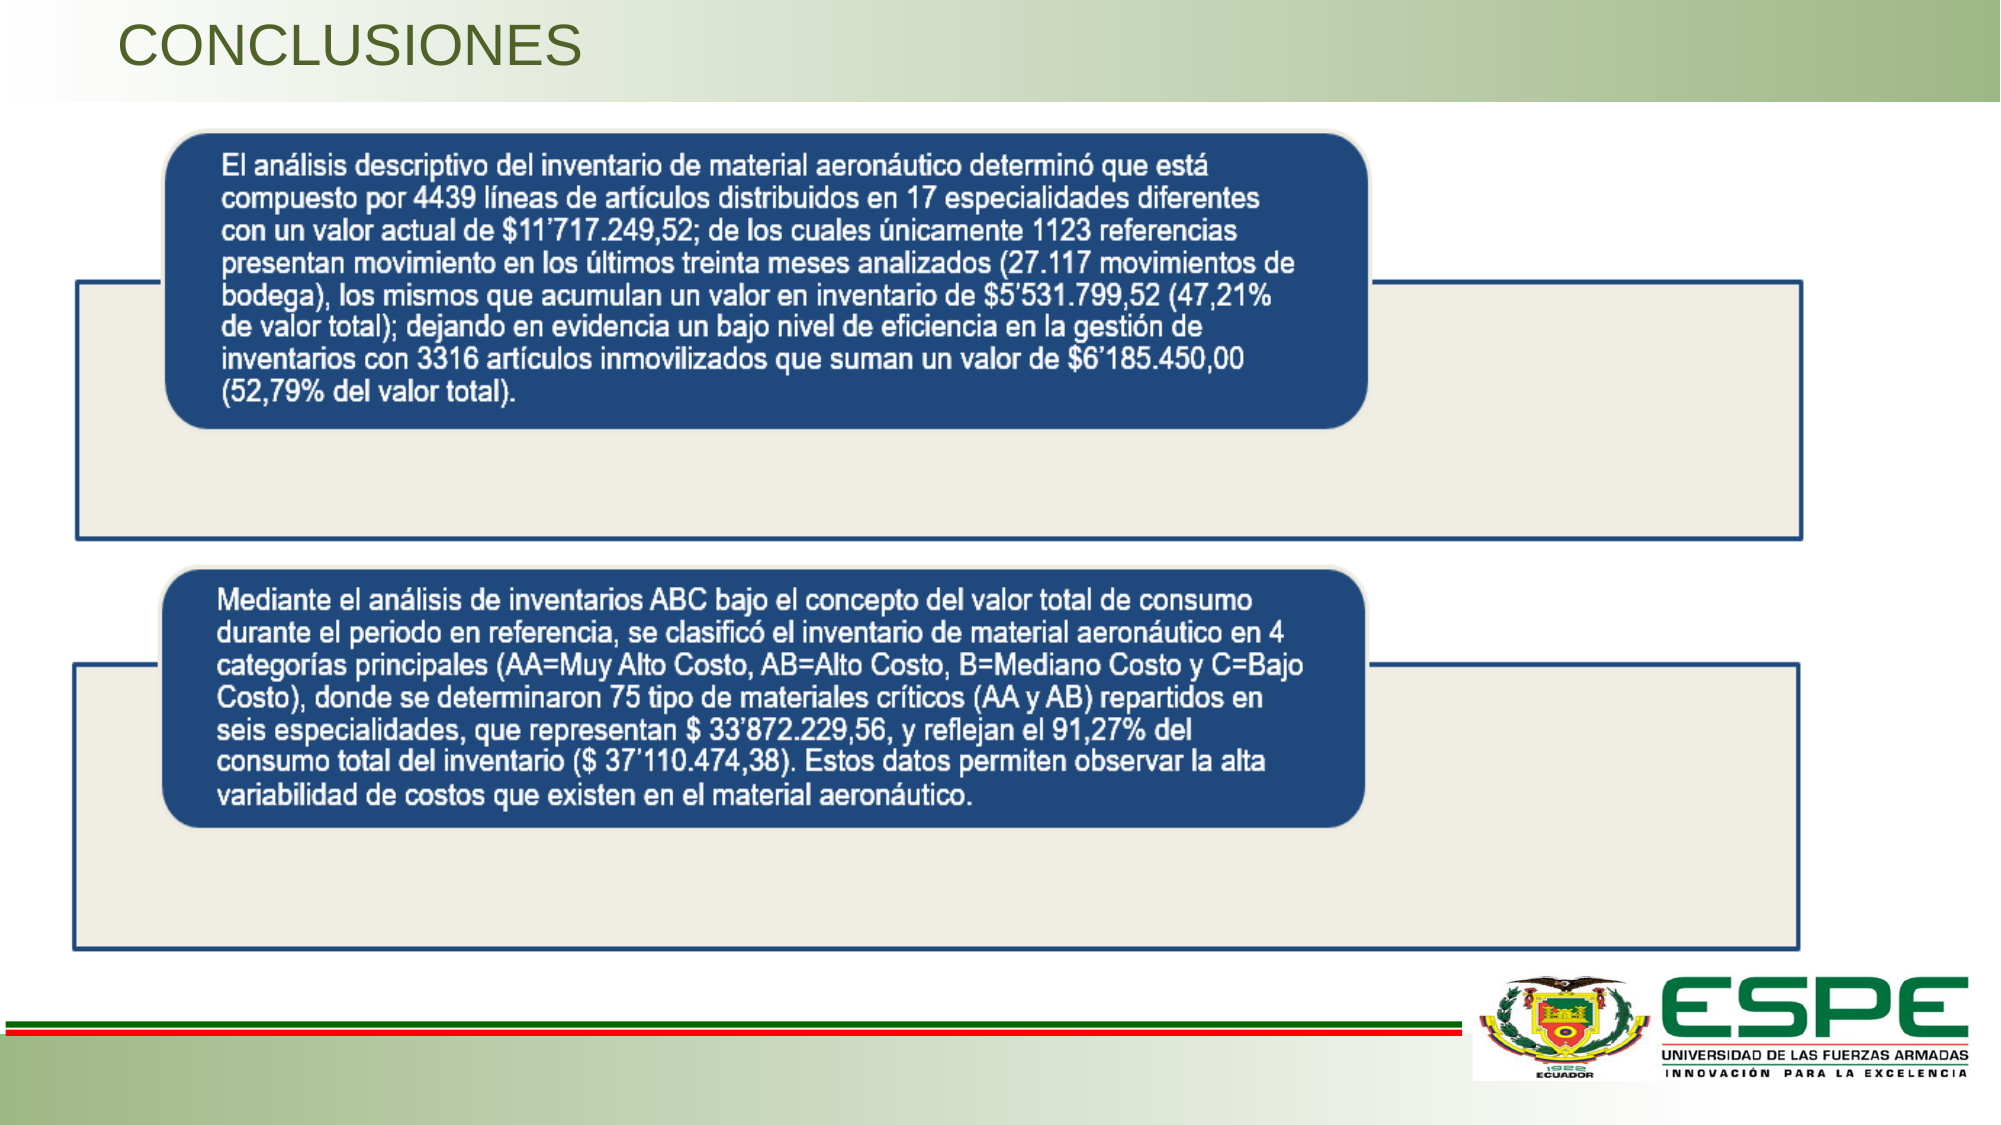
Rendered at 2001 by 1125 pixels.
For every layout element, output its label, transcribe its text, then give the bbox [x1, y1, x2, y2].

picture [51, 118, 1977, 1081]
text_box CONCLUSIONES [103, 0, 599, 85]
